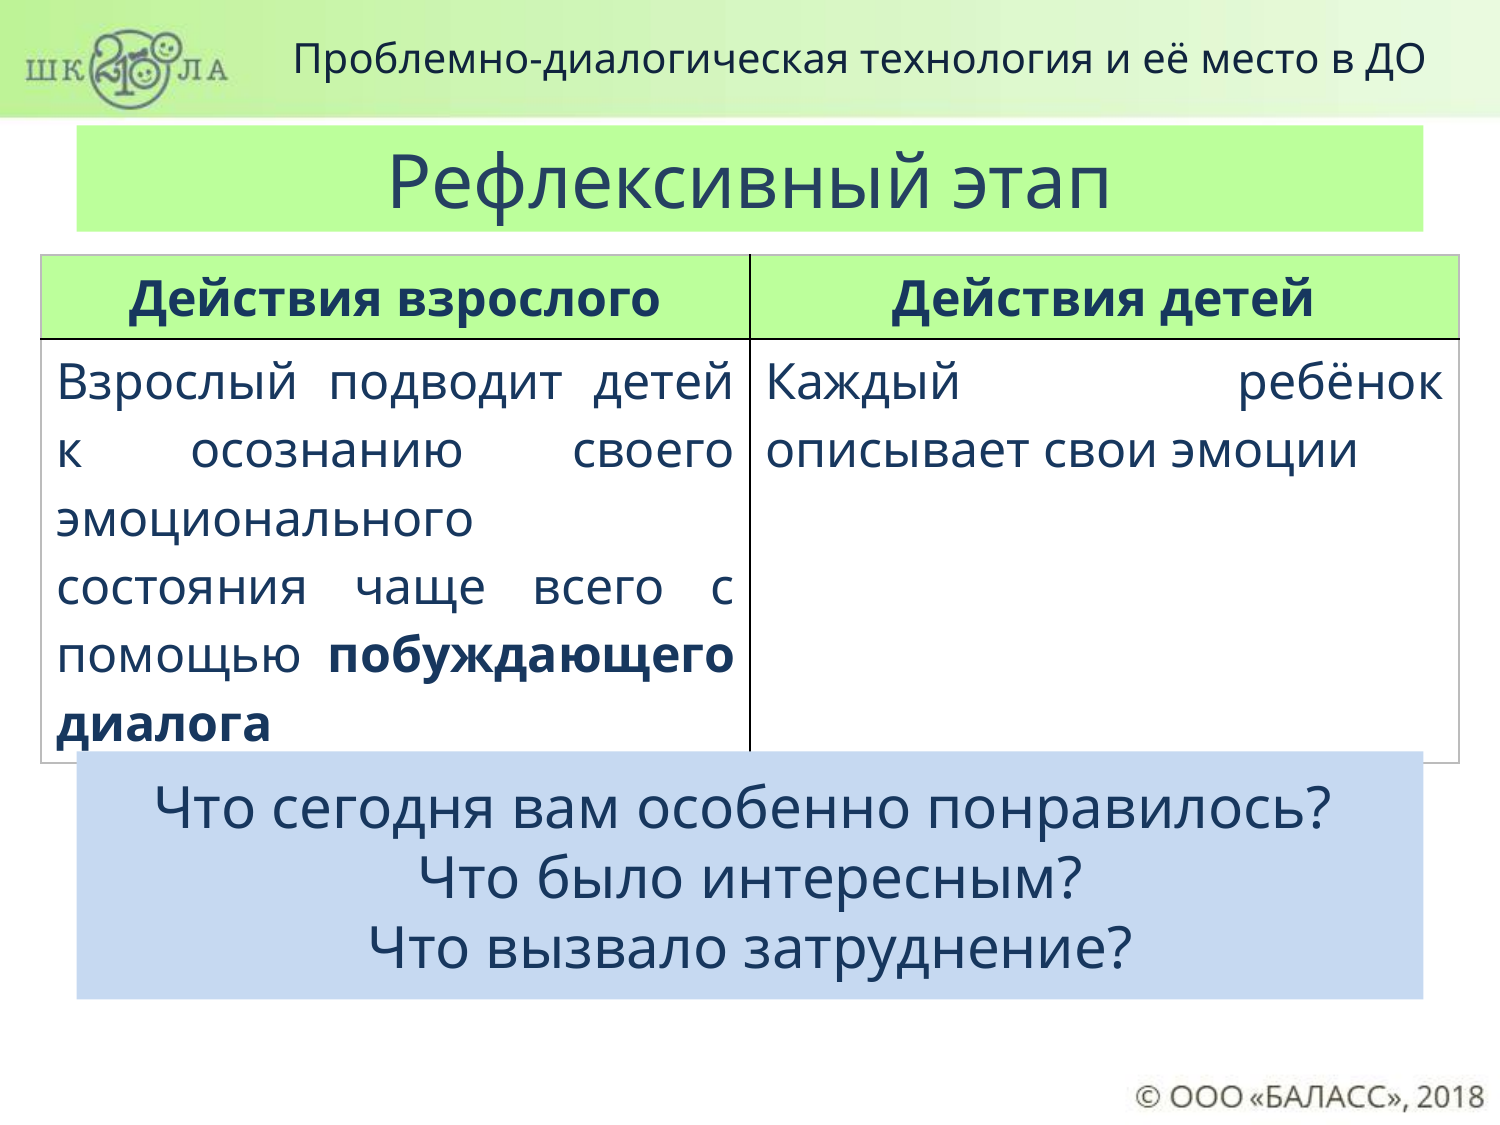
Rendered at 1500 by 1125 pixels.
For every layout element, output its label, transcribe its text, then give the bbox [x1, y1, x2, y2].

table_header Действия взрослого [42, 256, 749, 338]
text_box Проблемно-диалогическая технология и её место в ДО [277, 24, 1461, 90]
picture [0, 0, 1500, 1125]
table_cell Взрослый подводит детей к осознанию своего эмоционального состояния чаще всего с помощью побуждающего диалога [42, 340, 749, 762]
text_box Что сегодня вам особенно понравилось? Что было интересным? Что вызвало затруднение? [75, 749, 1425, 1001]
table_header Действия детей [751, 256, 1458, 338]
text_box Рефлексивный этап [75, 123, 1425, 234]
table_cell Каждый ребёнок описывает свои эмоции [751, 340, 1458, 762]
